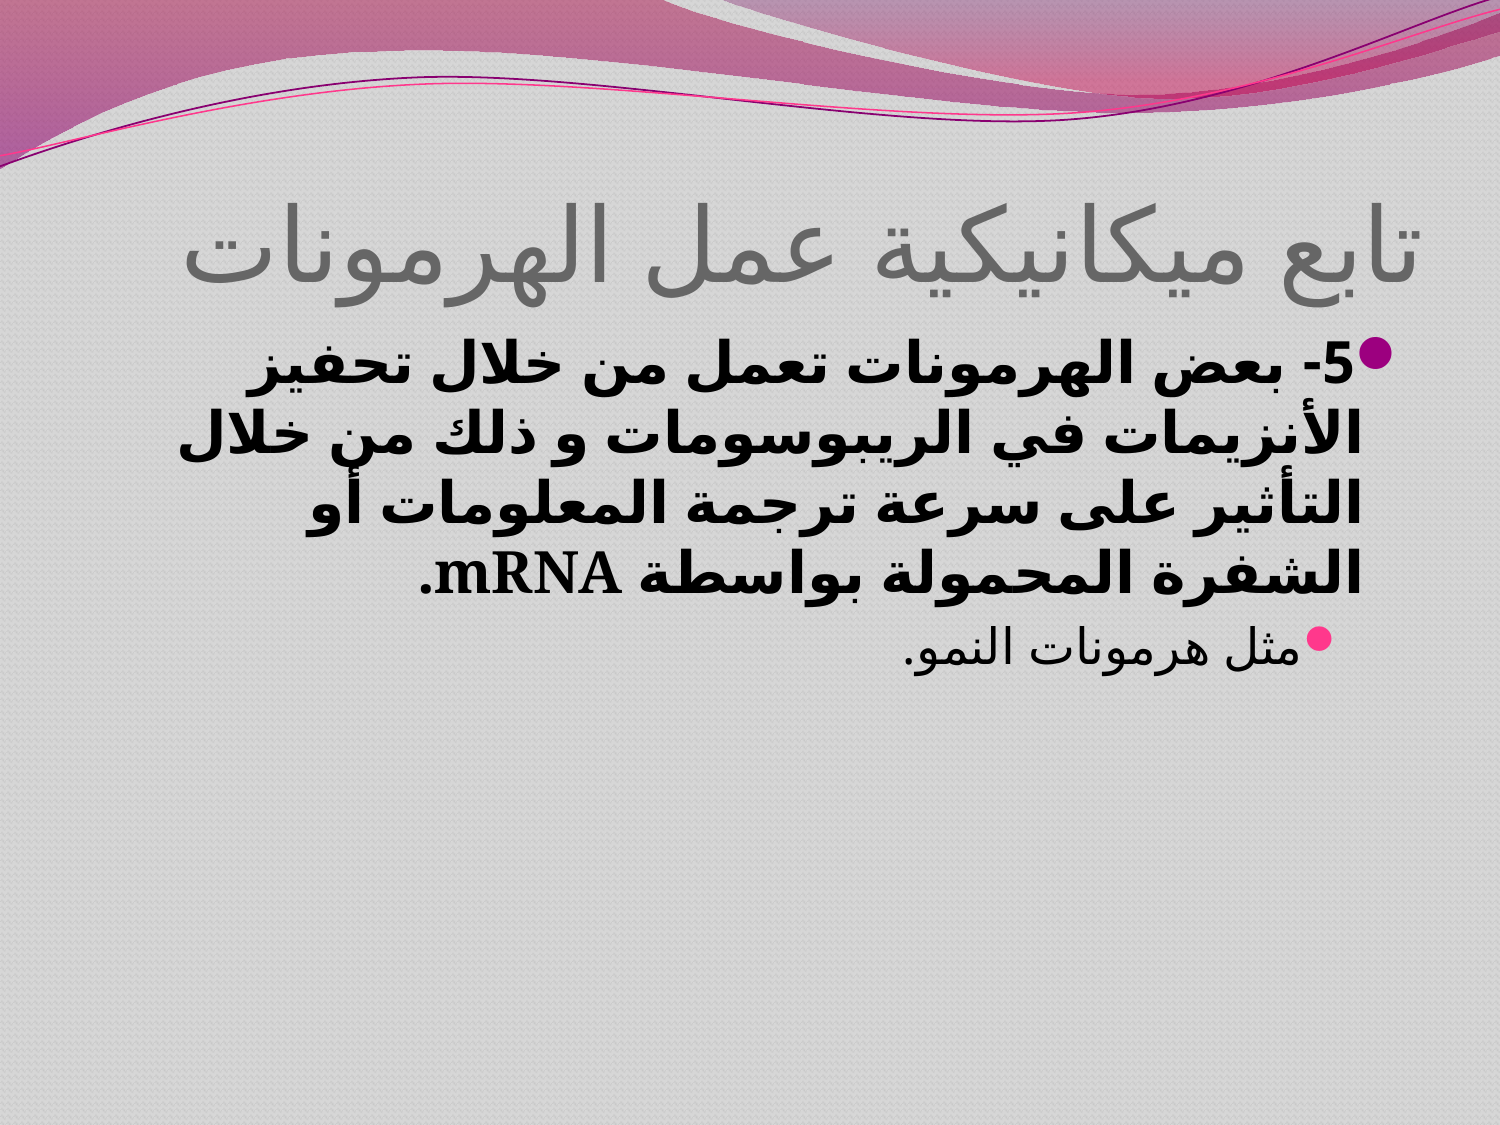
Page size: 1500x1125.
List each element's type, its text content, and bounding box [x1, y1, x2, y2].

title تابع ميكانيكية عمل الهرمونات [75, 115, 1425, 303]
list 5- بعض الهرمونات تعمل من خلال تحفيز الأنزيمات في الريبوسومات و ذلك من خلال التأثير على سرعة ترجمة المعلومات أو الشفرة المحمولة بواسطة mRNA. مثل هرمونات النمو. [75, 317, 1425, 1038]
